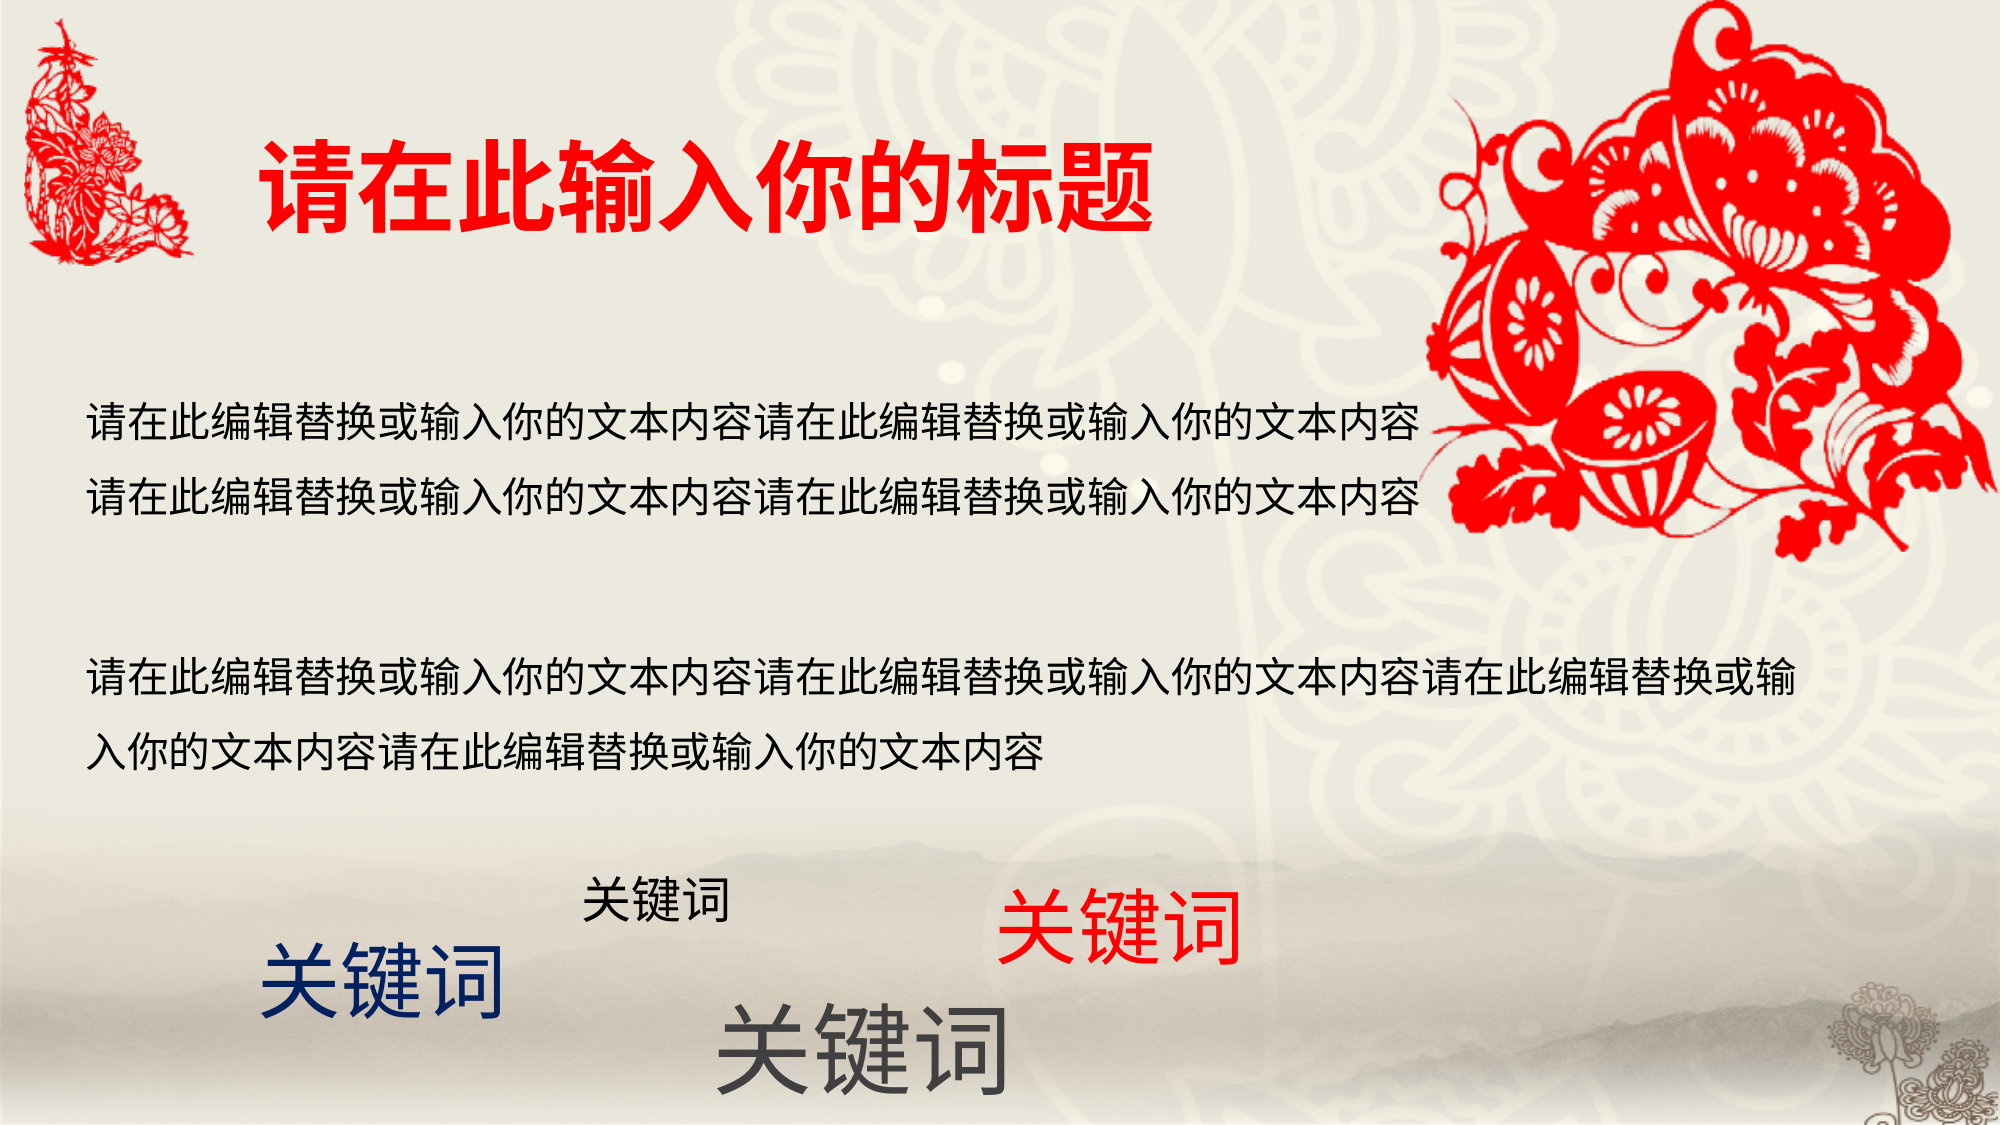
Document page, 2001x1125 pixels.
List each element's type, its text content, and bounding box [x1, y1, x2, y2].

text_box 请在此编辑替换或输入你的文本内容请在此编辑替换或输入你的文本内容 请在此编辑替换或输入你的文本内容请在此编辑替换或输入你的文本内容 [70, 362, 1795, 570]
text_box 请在此输入你的标题 [241, 84, 1334, 254]
picture [0, 0, 2000, 1125]
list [1419, 0, 2000, 563]
text_box 请在此编辑替换或输入你的文本内容请在此编辑替换或输入你的文本内容请在此编辑替换或输入你的文本内容请在此编辑替换或输入你的文本内容 [70, 618, 1838, 662]
